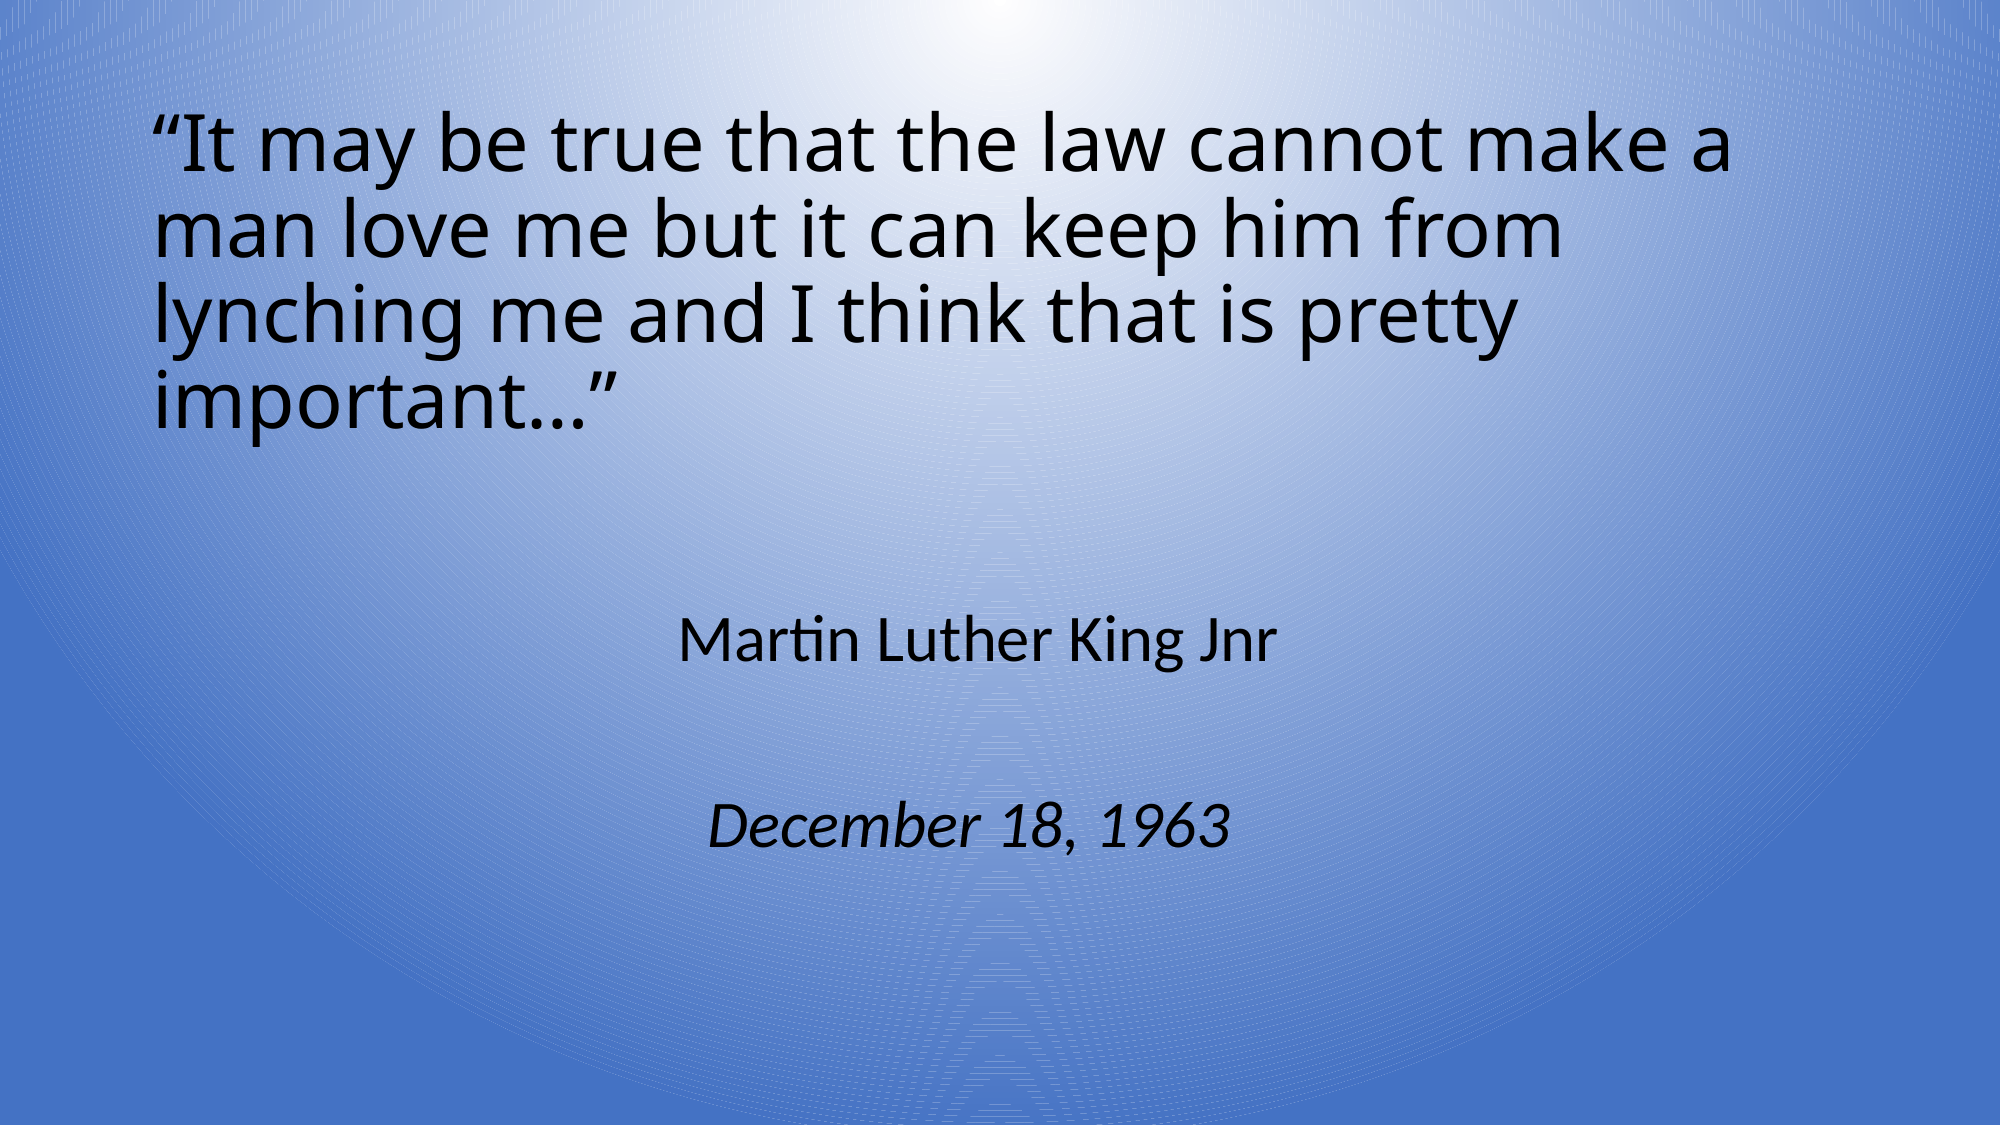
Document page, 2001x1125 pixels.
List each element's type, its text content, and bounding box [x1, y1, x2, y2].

title “It may be true that the law cannot make a man love me but it can keep him from lynching me and I think that is pretty important…” [137, 59, 1863, 490]
list Martin Luther King Jnr December 18, 1963 [137, 596, 1863, 1014]
